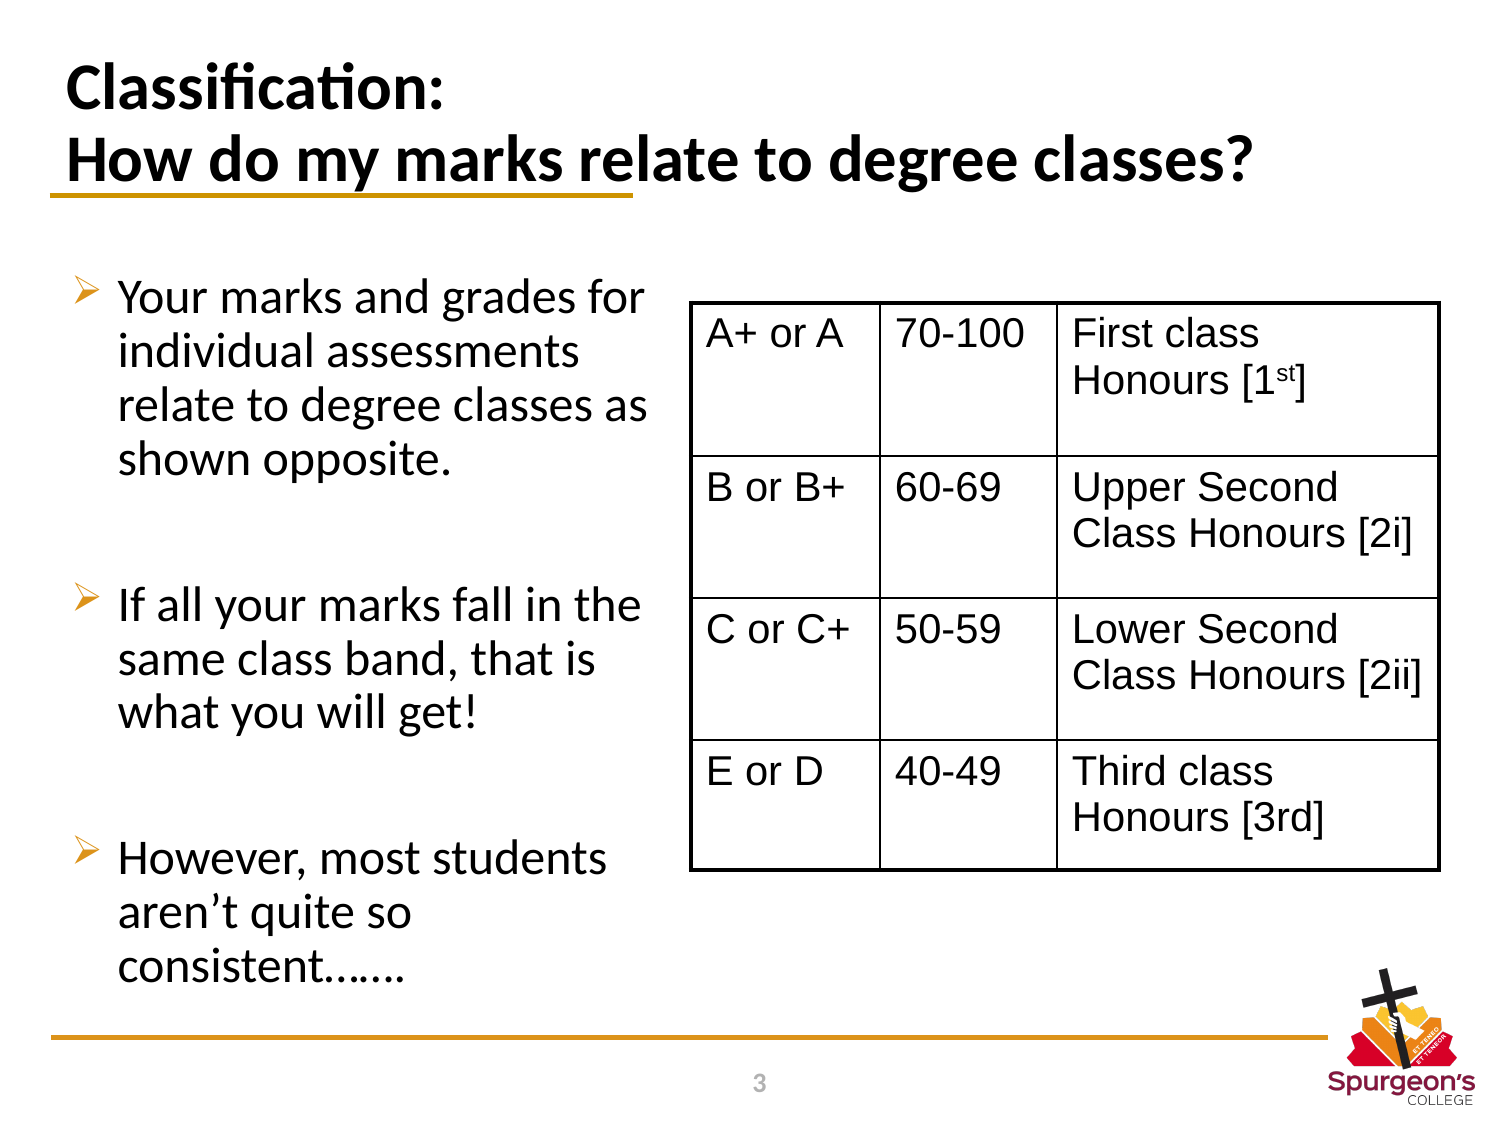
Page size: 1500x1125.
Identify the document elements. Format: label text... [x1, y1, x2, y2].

table_cell Upper Second Class Honours [2i] [1058, 457, 1437, 597]
table_header First class Honours [1st] [1058, 305, 1437, 455]
table_cell 60-69 [881, 457, 1056, 597]
table_cell 50-59 [881, 599, 1056, 739]
slide_number 3 [715, 1050, 782, 1111]
table_cell C or C+ [693, 599, 879, 739]
table_header 70-100 [881, 305, 1056, 455]
list Your marks and grades for individual assessments relate to degree classes as shown opposite. If all your marks fall in the same class band, that is what you will get! However, most students aren’t quite so consistent……. [0, 263, 665, 1007]
table_header A+ or A [693, 305, 879, 455]
table_cell E or D [693, 741, 879, 868]
table_cell 40-49 [881, 741, 1056, 868]
table_cell Third class Honours [3rd] [1058, 741, 1437, 868]
table_cell Lower Second Class Honours [2ii] [1058, 599, 1437, 739]
picture [1328, 968, 1475, 1105]
table_cell B or B+ [693, 457, 879, 597]
title Classification: How do my marks relate to degree classes? [51, 56, 1439, 192]
